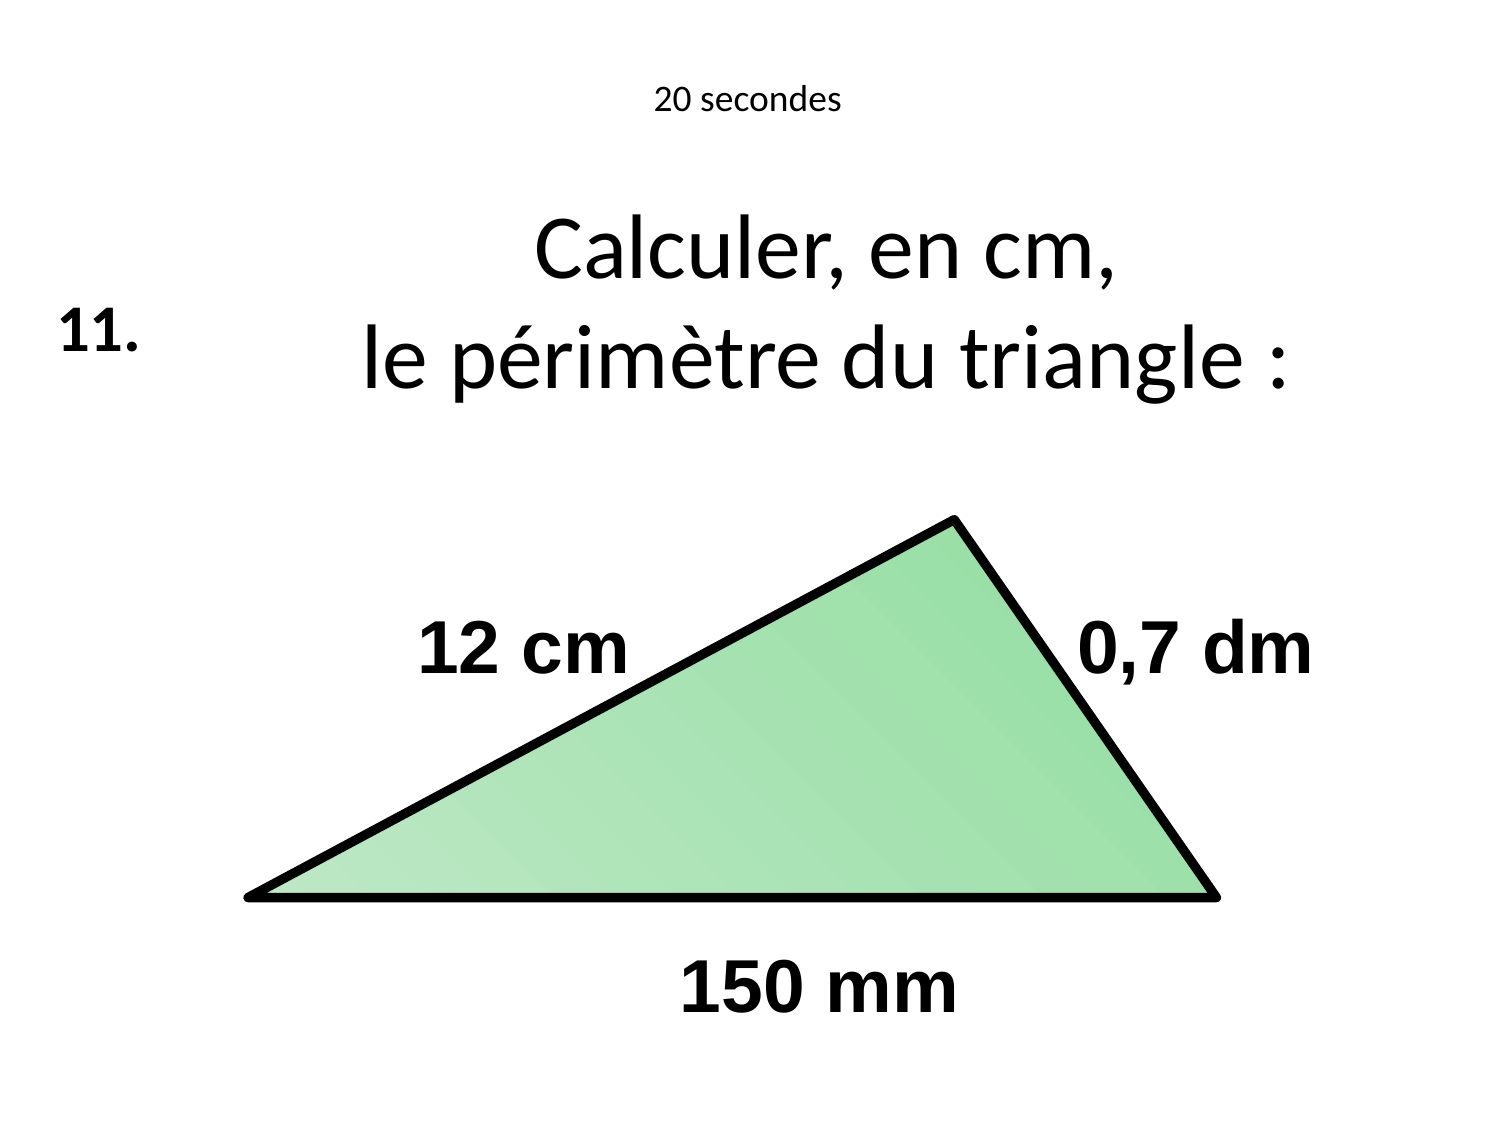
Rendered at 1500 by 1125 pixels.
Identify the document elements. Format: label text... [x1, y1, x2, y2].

text_box [247, 519, 1217, 898]
text_box 150 mm [664, 930, 975, 1036]
text_box 11. [41, 277, 183, 373]
text_box 12 cm [402, 590, 646, 696]
text_box 0,7 dm [1062, 590, 1330, 696]
text_box Calculer, en cm, le périmètre du triangle : [194, 179, 1459, 414]
text_box 20 secondes [525, 66, 971, 127]
